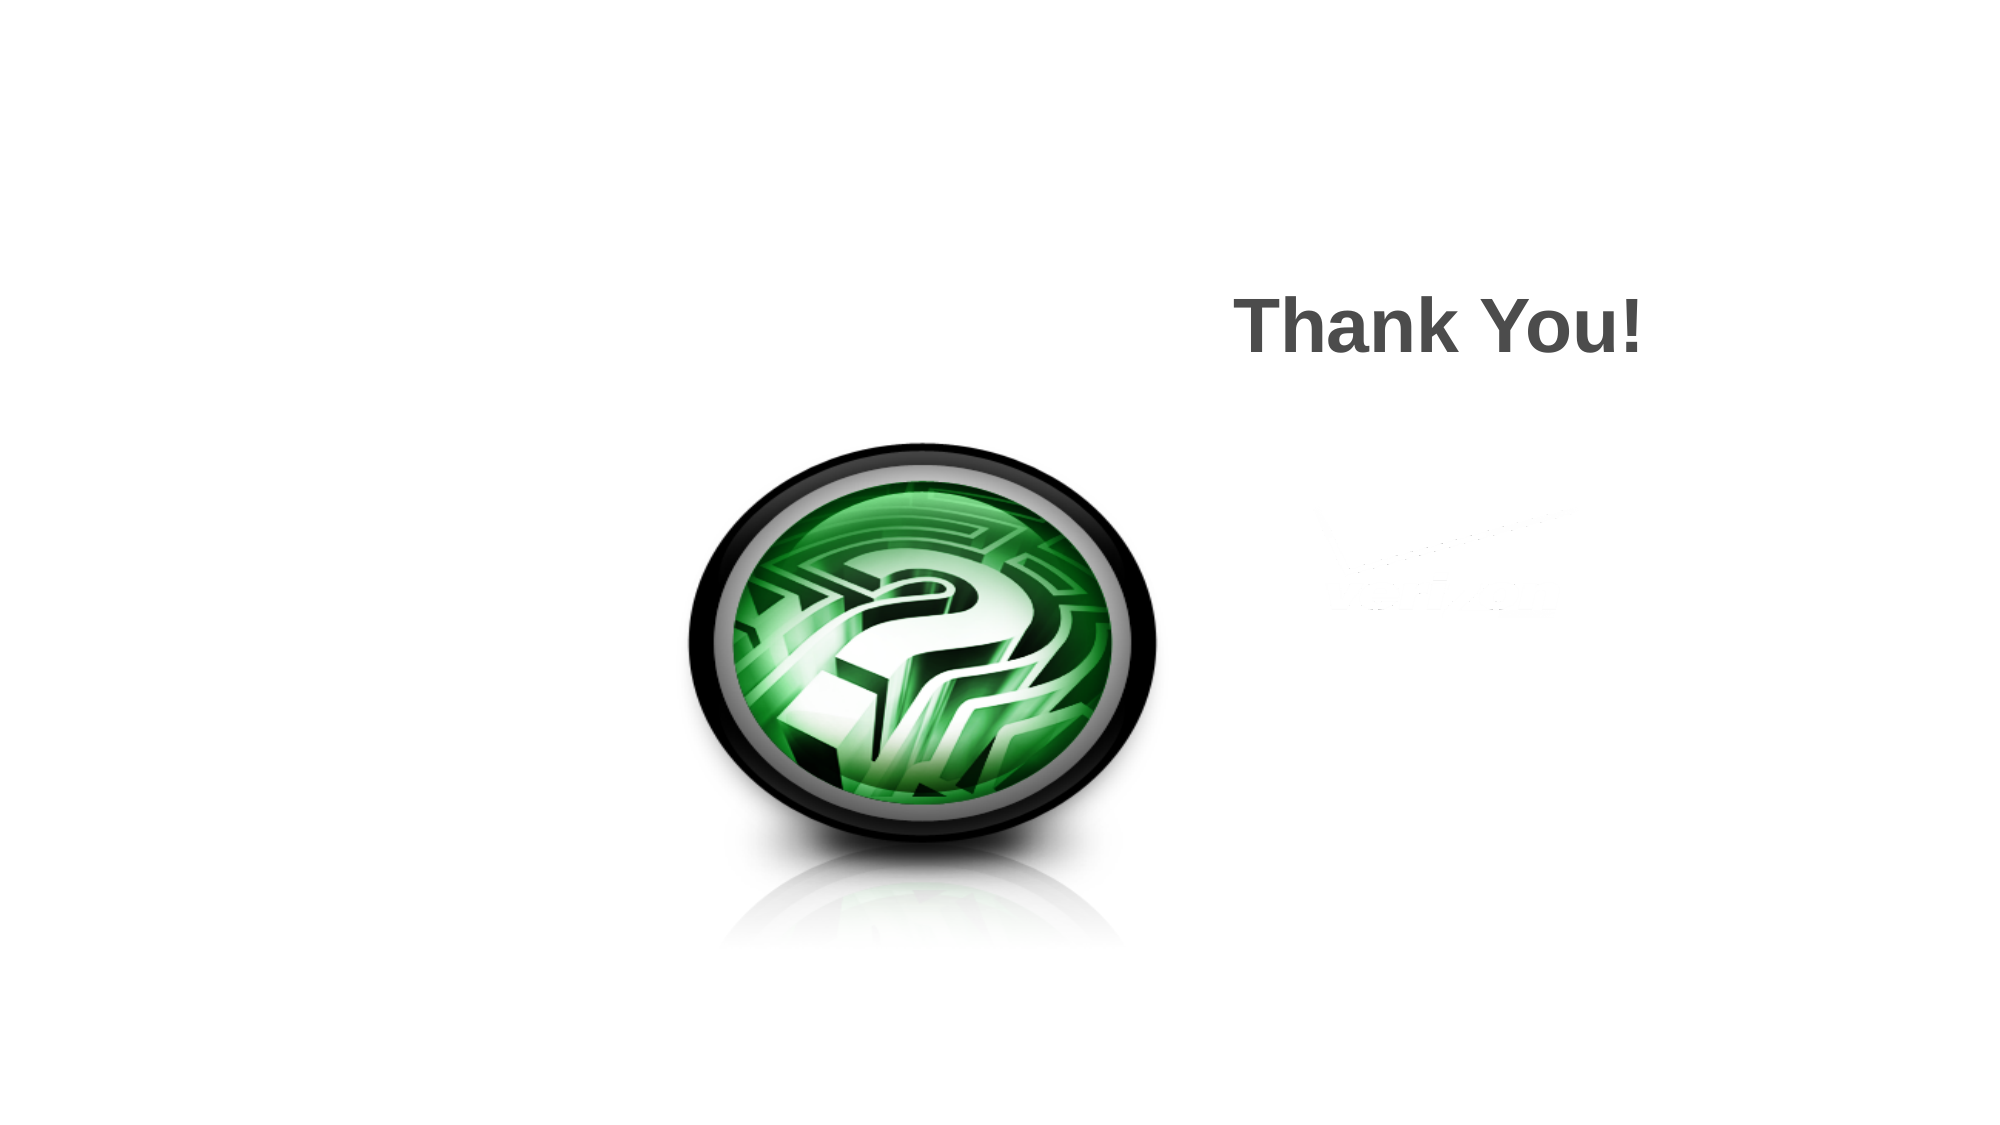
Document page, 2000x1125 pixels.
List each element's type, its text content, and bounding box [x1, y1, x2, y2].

title Thank You! [99, 99, 1667, 369]
picture [1313, 506, 1581, 618]
picture [582, 431, 1262, 1010]
